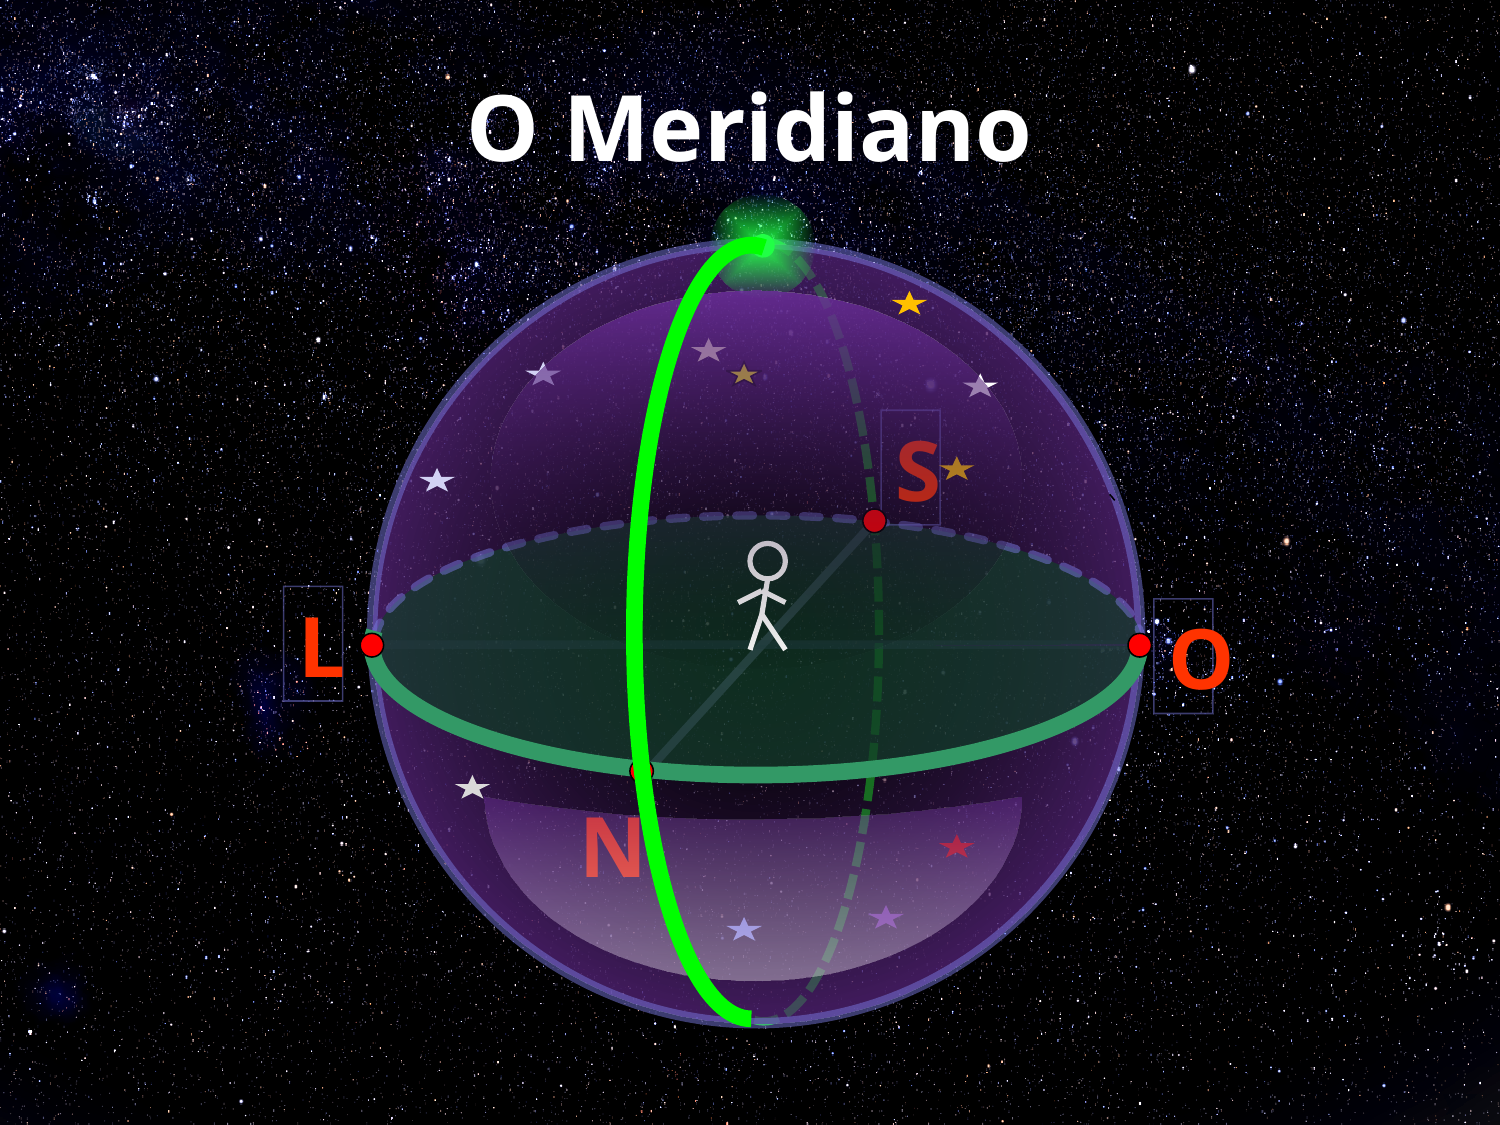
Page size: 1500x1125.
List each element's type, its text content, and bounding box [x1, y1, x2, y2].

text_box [283, 243, 1214, 1024]
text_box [419, 290, 999, 941]
picture [0, 0, 1500, 1125]
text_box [709, 193, 815, 298]
title O Meridiano [111, 30, 1388, 219]
